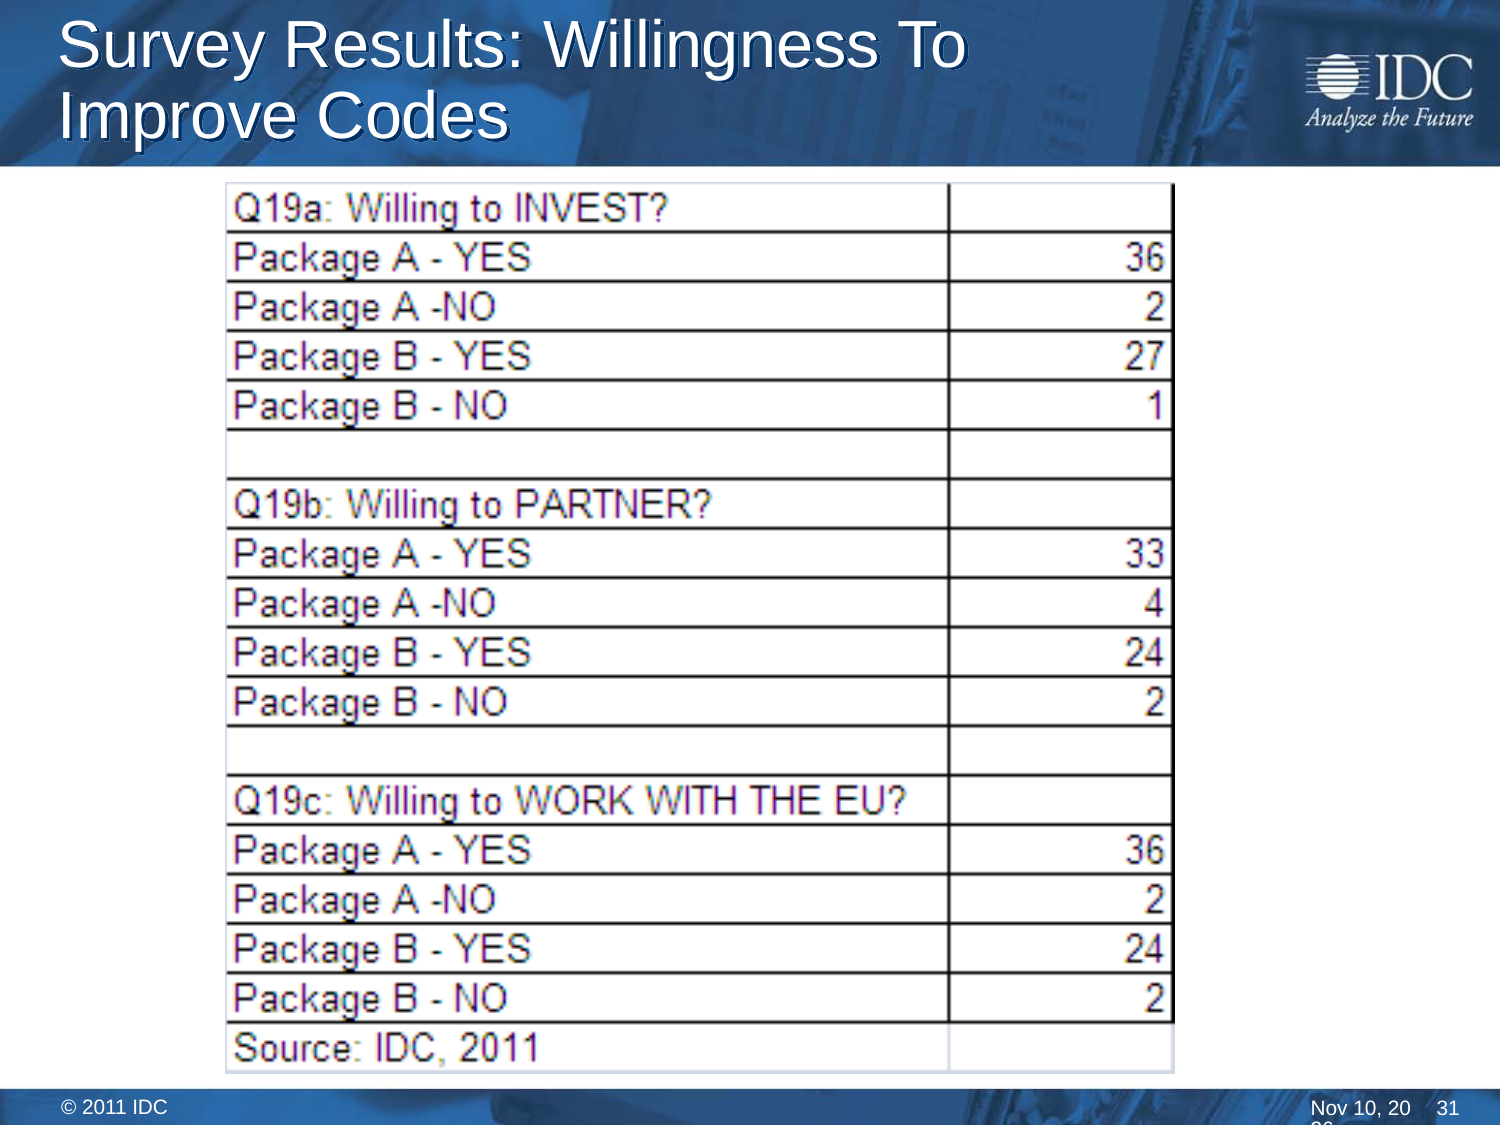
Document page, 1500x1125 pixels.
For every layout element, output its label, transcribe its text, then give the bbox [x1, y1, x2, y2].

slide_number 31 [1325, 1086, 1475, 1125]
picture [0, 0, 1500, 1125]
title Survey Results: Willingness To Improve Codes [42, 0, 1238, 164]
